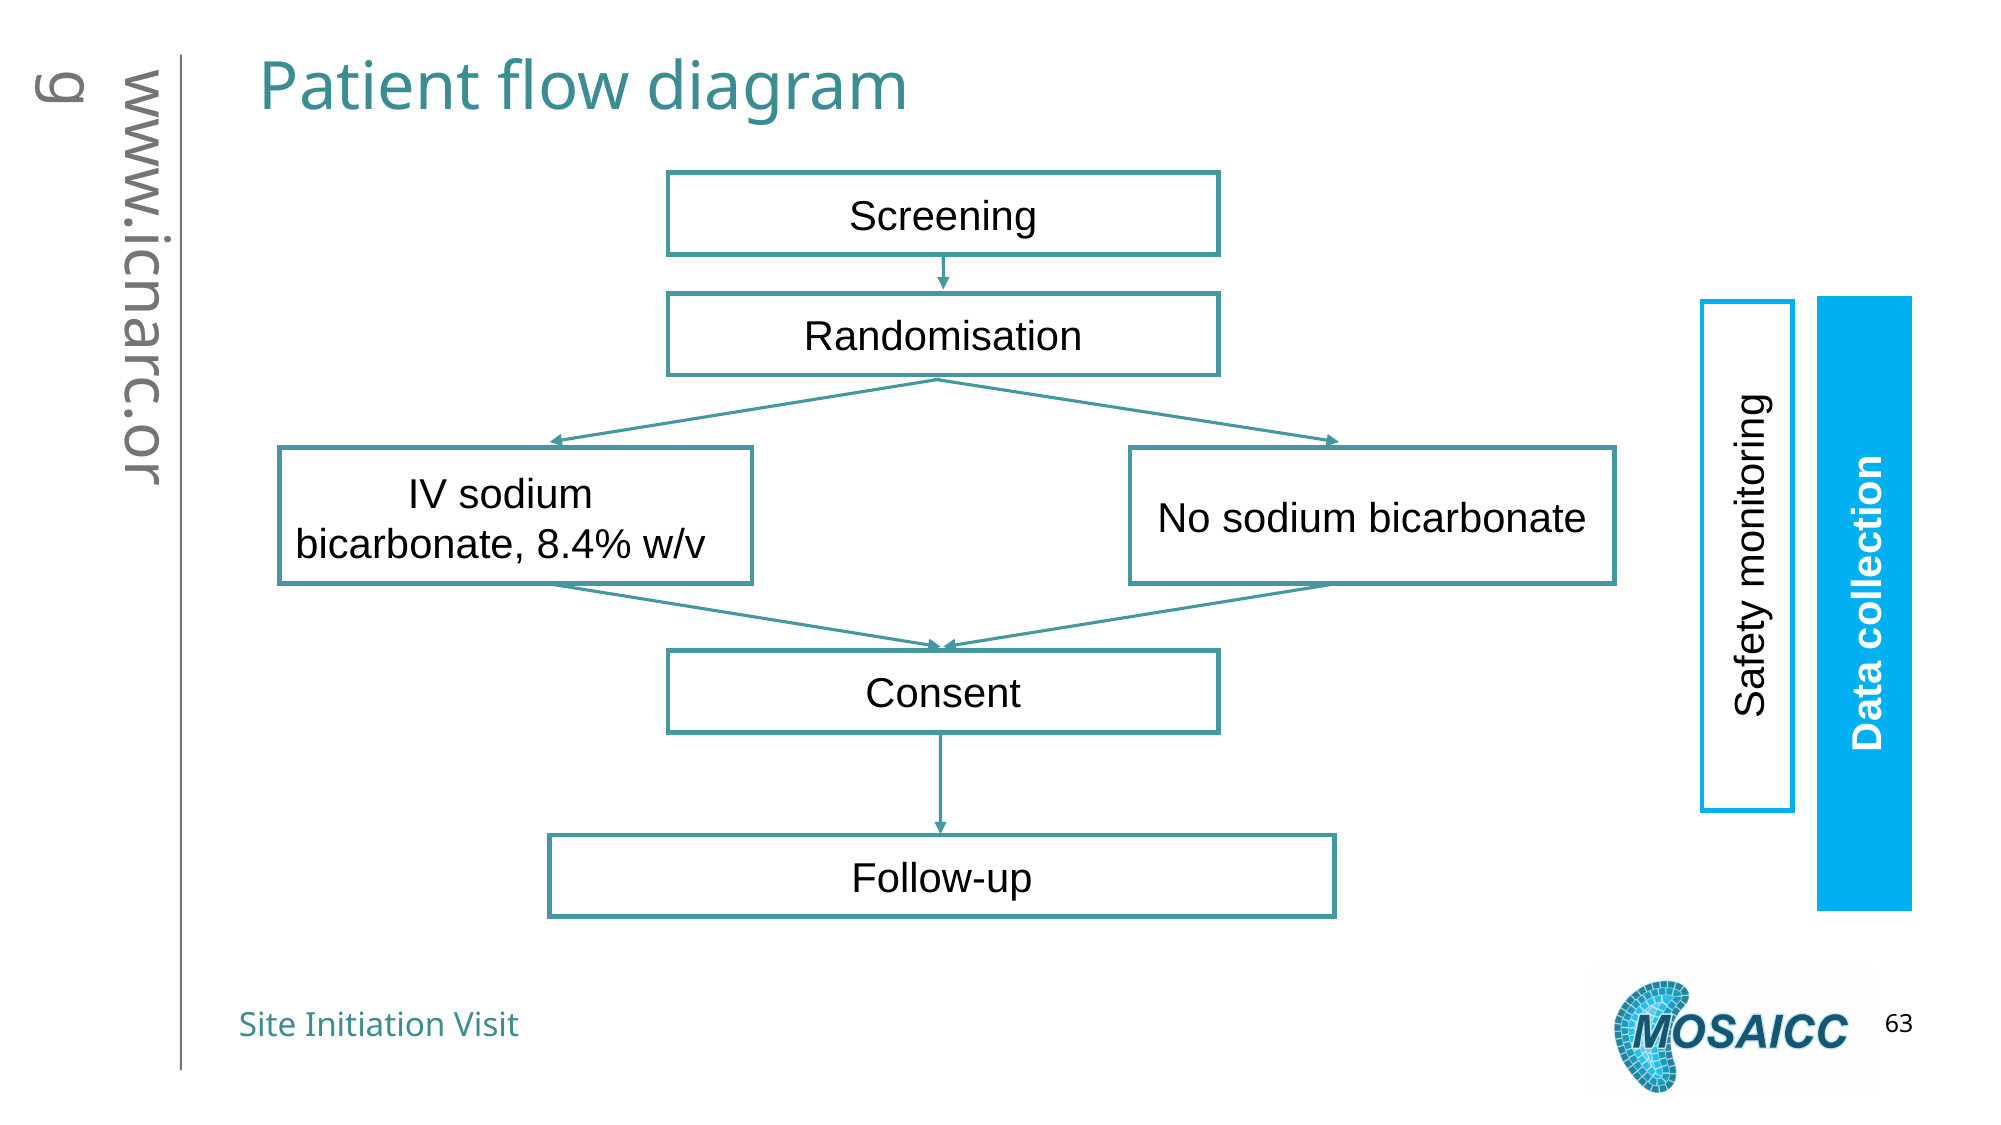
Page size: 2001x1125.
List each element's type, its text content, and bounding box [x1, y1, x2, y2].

text_box [549, 384, 911, 445]
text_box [549, 834, 1335, 918]
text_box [1129, 447, 1615, 584]
text_box [599, 592, 941, 648]
text_box [937, 263, 950, 290]
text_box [667, 650, 1219, 733]
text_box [667, 293, 1219, 376]
text_box [964, 384, 1339, 445]
slide_number 63 [1873, 1000, 1922, 1048]
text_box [667, 172, 1219, 255]
text_box Safety monitoring [1702, 301, 1793, 811]
text_box [943, 592, 1285, 648]
text_box Data collection [1819, 298, 1910, 909]
text_box [934, 741, 947, 833]
title Patient flow diagram [244, 31, 1898, 135]
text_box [279, 447, 753, 584]
